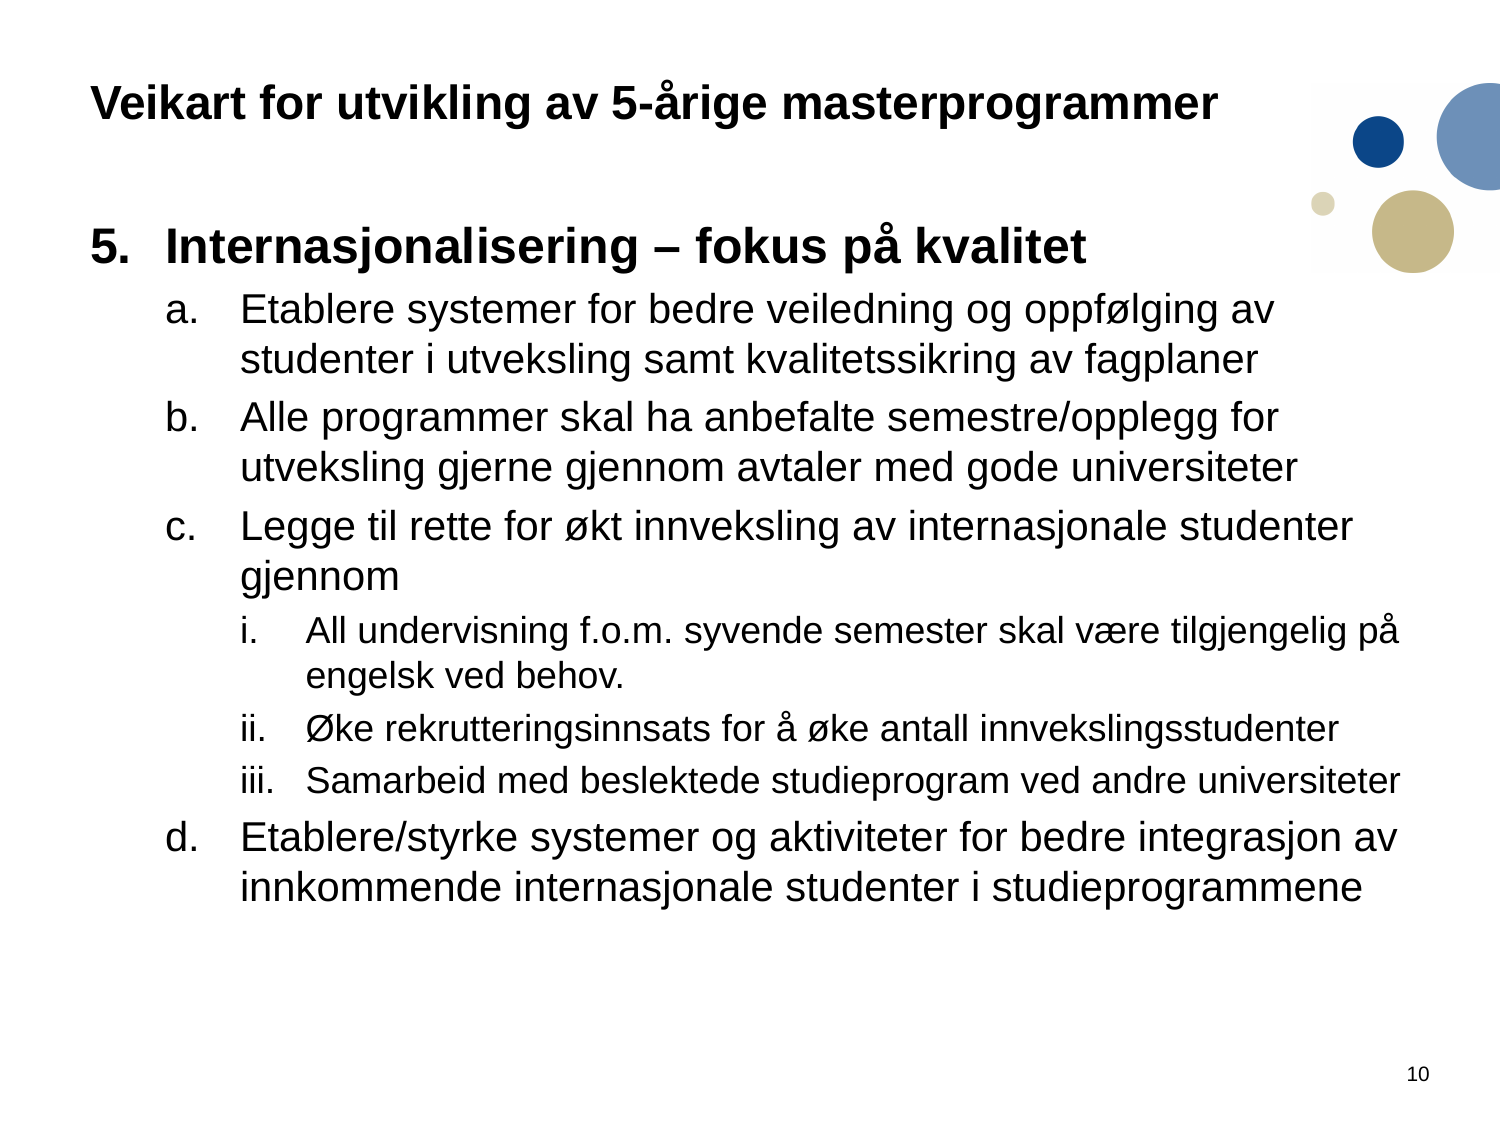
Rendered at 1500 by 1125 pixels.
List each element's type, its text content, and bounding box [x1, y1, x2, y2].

list Internasjonalisering – fokus på kvalitet Etablere systemer for bedre veiledning og oppfølging av studenter i utveksling samt kvalitetssikring av fagplaner Alle programmer skal ha anbefalte semestre/opplegg for utveksling gjerne gjennom avtaler med gode universiteter Legge til rette for økt innveksling av internasjonale studenter gjennom All undervisning f.o.m. syvende semester skal være tilgjengelig på engelsk ved behov. Øke rekrutteringsinnsats for å øke antall innvekslingsstudenter Samarbeid med beslektede studieprogram ved andre universiteter Etablere/styrke systemer og aktiviteter for bedre integrasjon av innkommende internasjonale studenter i studieprogrammene [75, 205, 1434, 1063]
title Veikart for utvikling av 5-årige masterprogrammer [75, 45, 1425, 155]
picture [1311, 83, 1500, 273]
